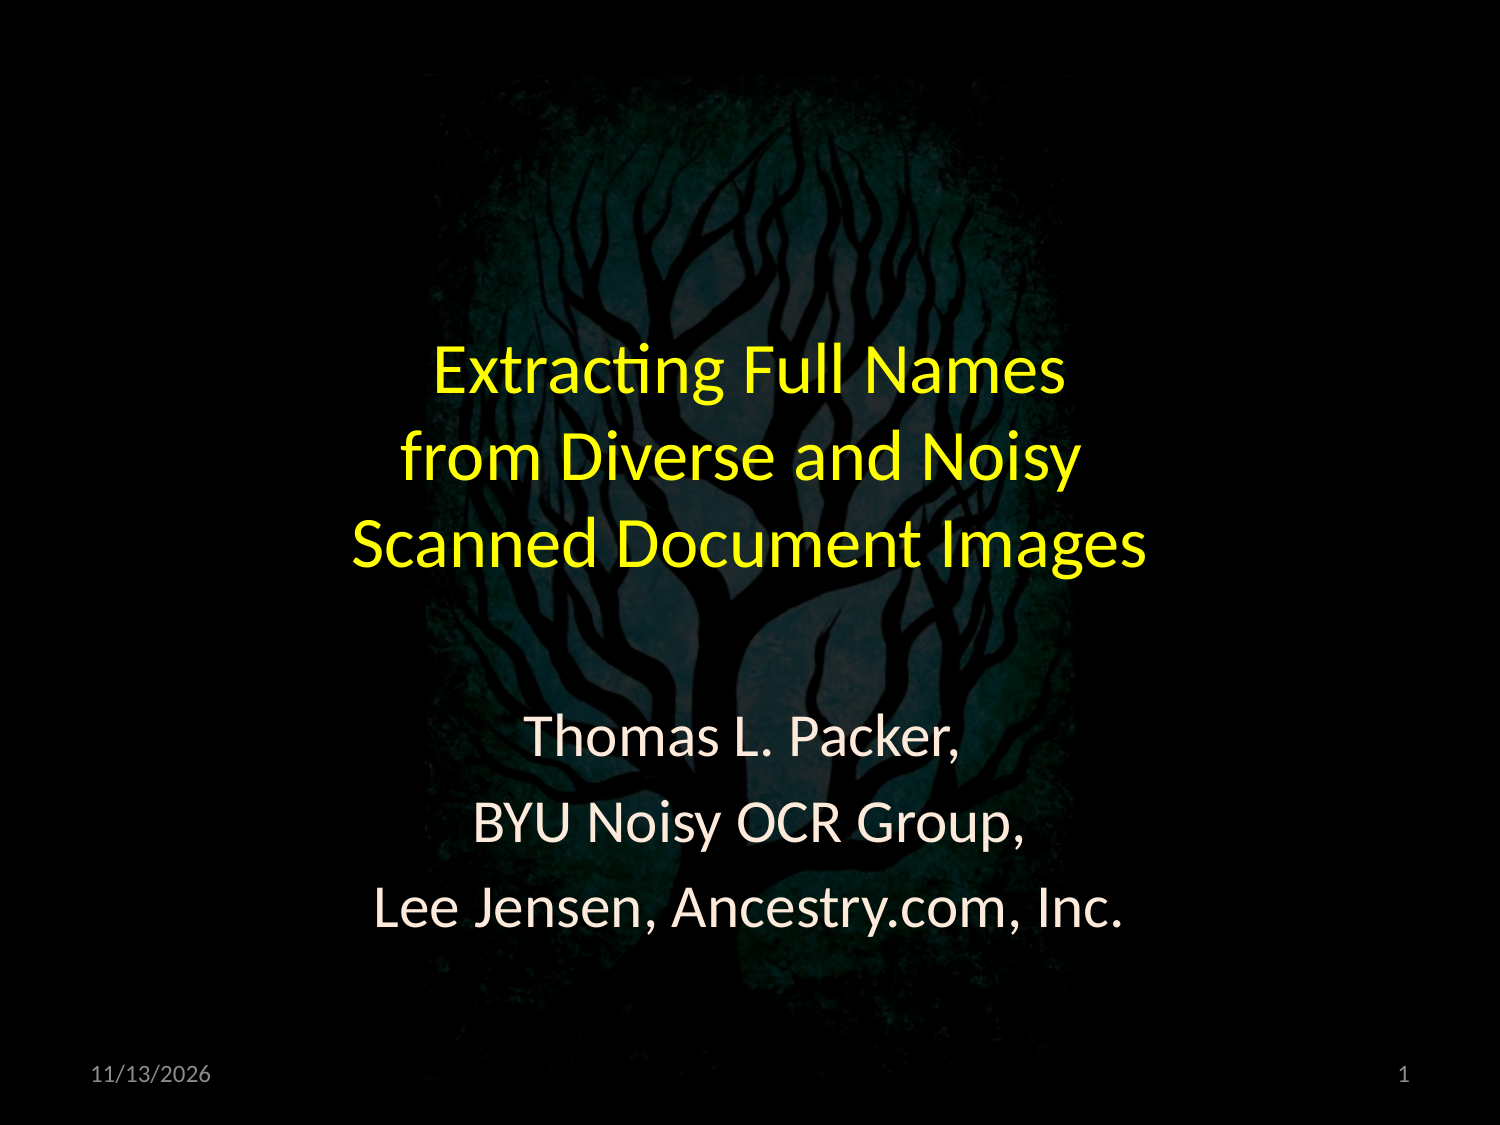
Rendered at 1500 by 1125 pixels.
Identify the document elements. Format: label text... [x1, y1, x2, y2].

title Extracting Full Names from Diverse and Noisy Scanned Document Images [112, 312, 420, 591]
picture [425, 74, 1075, 1083]
title Extracting Full Names from Diverse and Noisy Scanned Document Images [1080, 312, 1388, 591]
subtitle Thomas L. Packer, BYU Noisy OCR Group, Lee Jensen, Ancestry.com, Inc. [1080, 687, 1275, 950]
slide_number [75, 1042, 425, 1103]
subtitle Thomas L. Packer, BYU Noisy OCR Group, Lee Jensen, Ancestry.com, Inc. [225, 687, 420, 950]
slide_number 1 [1074, 1042, 1425, 1103]
